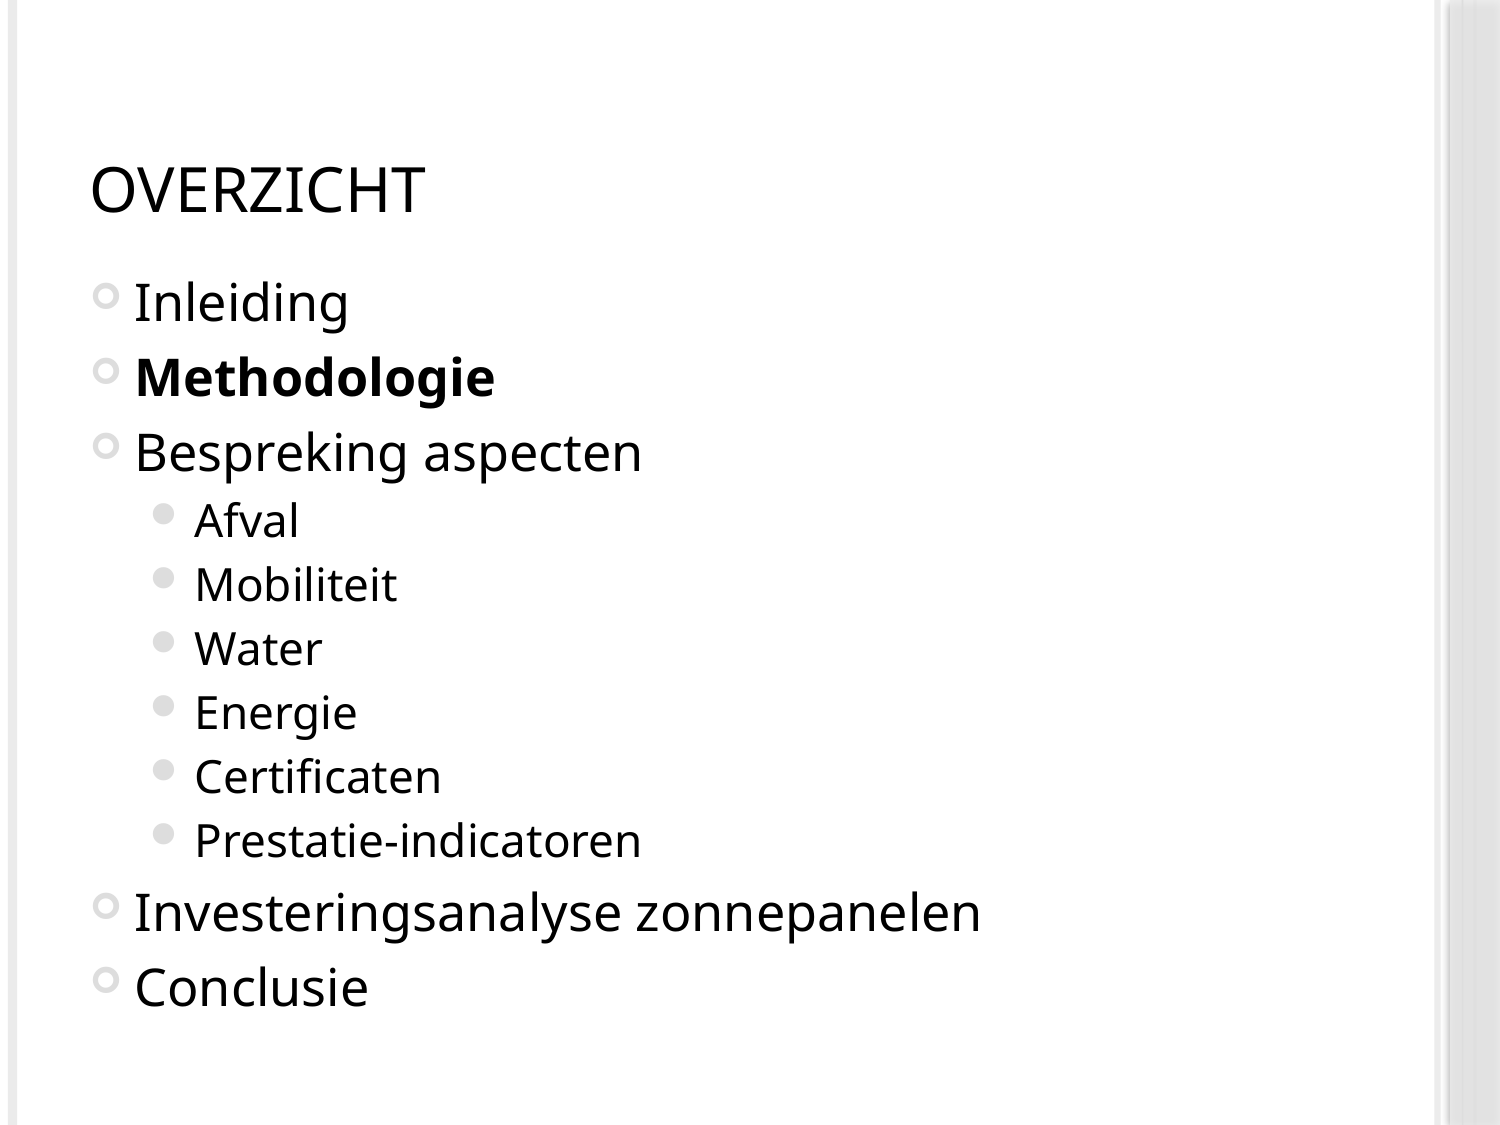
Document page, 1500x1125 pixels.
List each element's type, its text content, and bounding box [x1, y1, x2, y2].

title Overzicht [75, 45, 1300, 233]
list Inleiding Methodologie Bespreking aspecten Afval Mobiliteit Water Energie Certificaten Prestatie-indicatoren Investeringsanalyse zonnepanelen Conclusie [75, 262, 1300, 1062]
